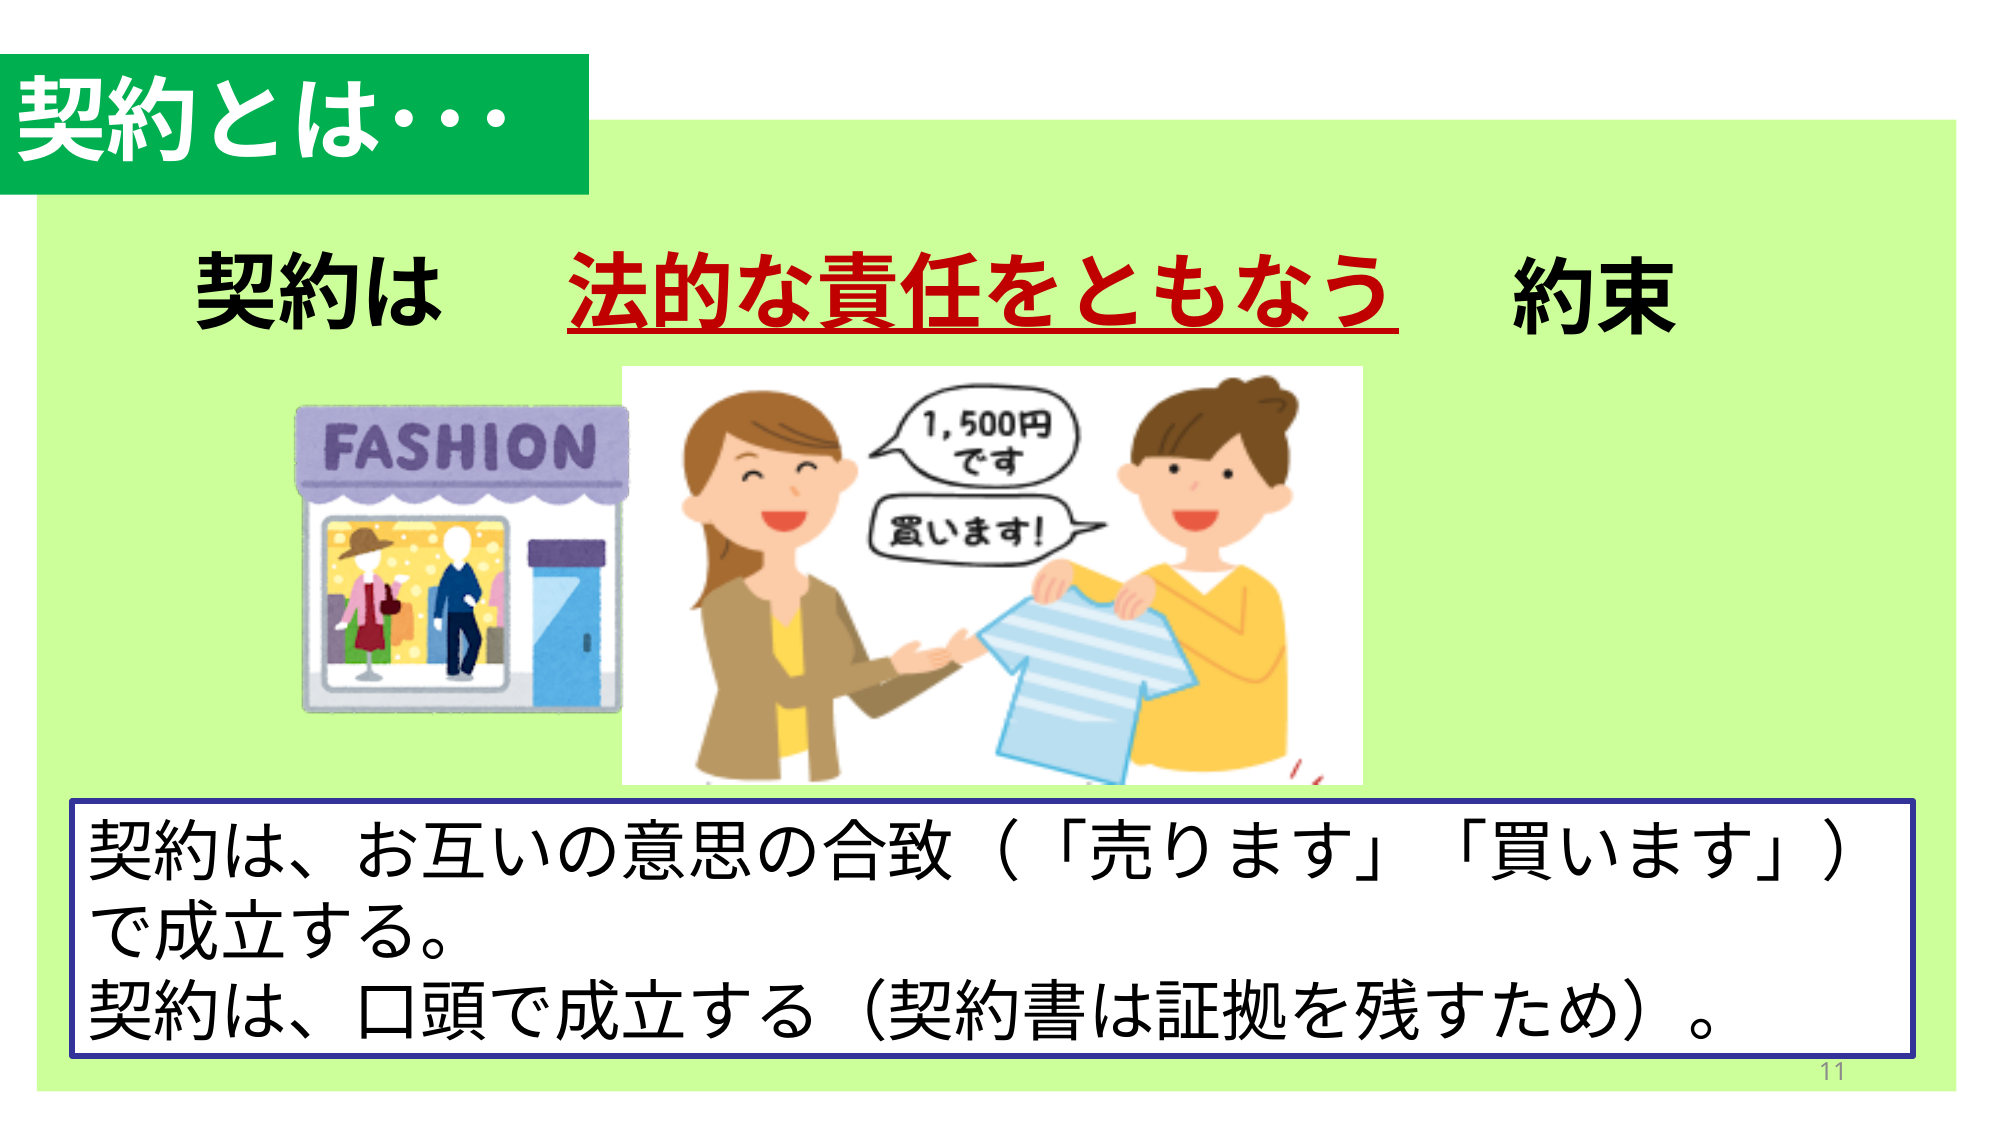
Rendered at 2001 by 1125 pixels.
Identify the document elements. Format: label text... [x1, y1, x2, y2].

text_box 約束 [1497, 236, 1741, 352]
text_box [36, 119, 1957, 1092]
text_box 契約は [180, 231, 489, 527]
slide_number 11 [1412, 1042, 1863, 1103]
text_box 法的な責任をともなう [551, 231, 1434, 347]
picture [285, 366, 1363, 785]
text_box 契約は、お互いの意思の合致（「売ります」「買います」） で成立する。 契約は、口頭で成立する（契約書は証拠を残すため）。 [72, 801, 1914, 1056]
title 契約とは･･･ [0, 54, 589, 195]
